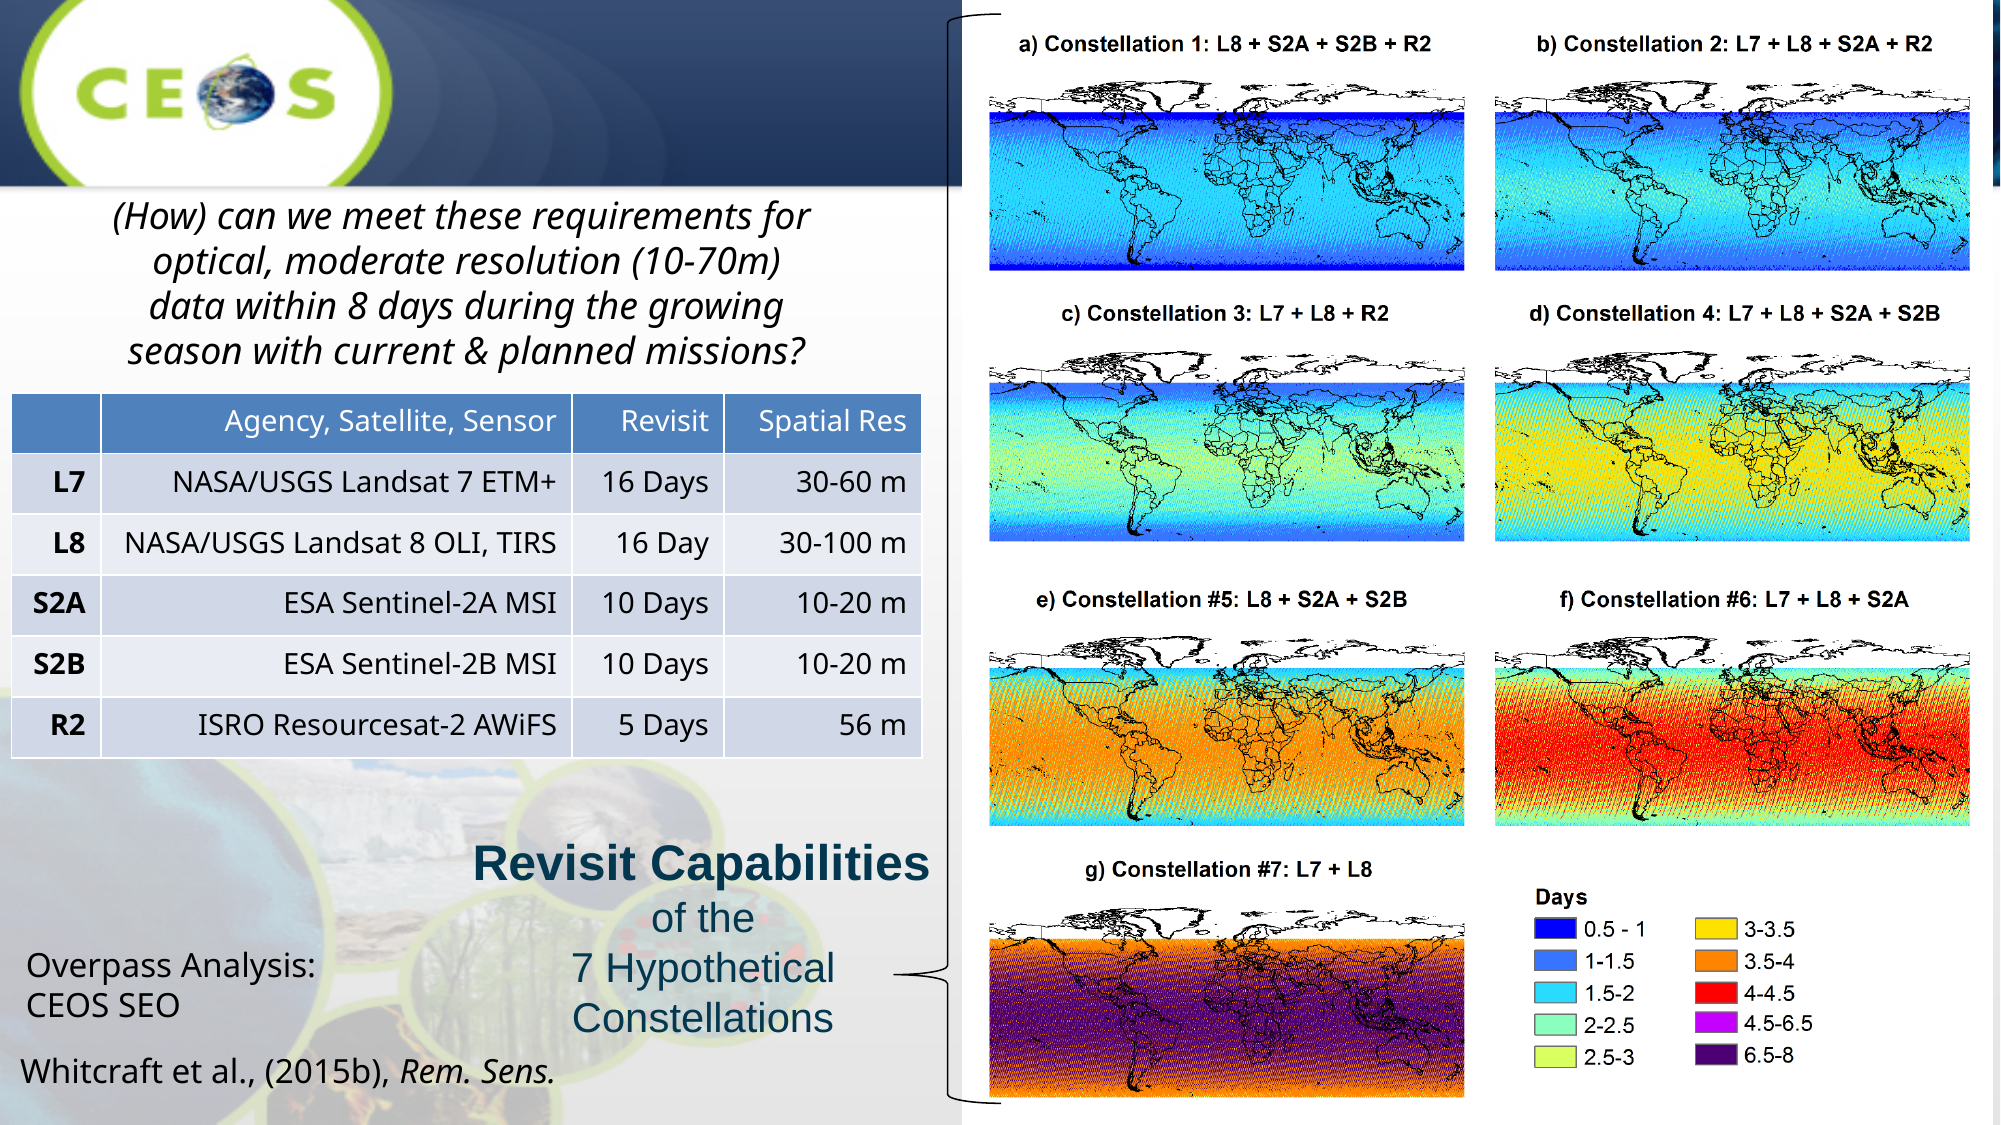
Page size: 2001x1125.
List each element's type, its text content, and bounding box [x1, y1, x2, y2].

table_cell 10-20 m [725, 576, 921, 635]
table_cell 10 Days [573, 637, 723, 696]
table_cell 30-100 m [725, 515, 921, 574]
table_cell ESA Sentinel-2A MSI [102, 576, 571, 635]
table_header [12, 394, 100, 453]
table_cell L7 [12, 454, 100, 513]
table_cell L8 [12, 515, 100, 574]
text_box [893, 16, 962, 1102]
table_cell 10 Days [573, 576, 723, 635]
text_box (How) can we meet these requirements for optical, moderate resolution (10-70m) data within 8 days during the growing season with current & planned missions? [97, 184, 837, 380]
table_cell S2B [12, 637, 100, 696]
table_cell ESA Sentinel-2B MSI [102, 637, 571, 696]
table_cell 16 Day [573, 515, 723, 574]
table_header Revisit [573, 394, 723, 453]
table_cell 10-20 m [725, 637, 921, 696]
table_cell 16 Days [573, 454, 723, 513]
table_cell 5 Days [573, 698, 723, 757]
table_cell NASA/USGS Landsat 7 ETM+ [102, 454, 571, 513]
table_cell 56 m [725, 698, 921, 757]
text_box Overpass Analysis: CEOS SEO [10, 936, 422, 1042]
table_cell S2A [12, 576, 100, 635]
table_header Spatial Res [725, 394, 921, 453]
table_cell ISRO Resourcesat-2 AWiFS [102, 698, 571, 757]
table_cell NASA/USGS Landsat 8 OLI, TIRS [102, 515, 571, 574]
text_box Revisit Capabilities of the 7 Hypothetical Constellations [457, 823, 946, 1048]
table_header Agency, Satellite, Sensor [102, 394, 571, 453]
text_box Whitcraft et al., (2015b), Rem. Sens. [5, 1042, 675, 1098]
picture [0, 0, 2001, 1125]
table_cell 30-60 m [725, 454, 921, 513]
table_cell R2 [12, 698, 100, 757]
